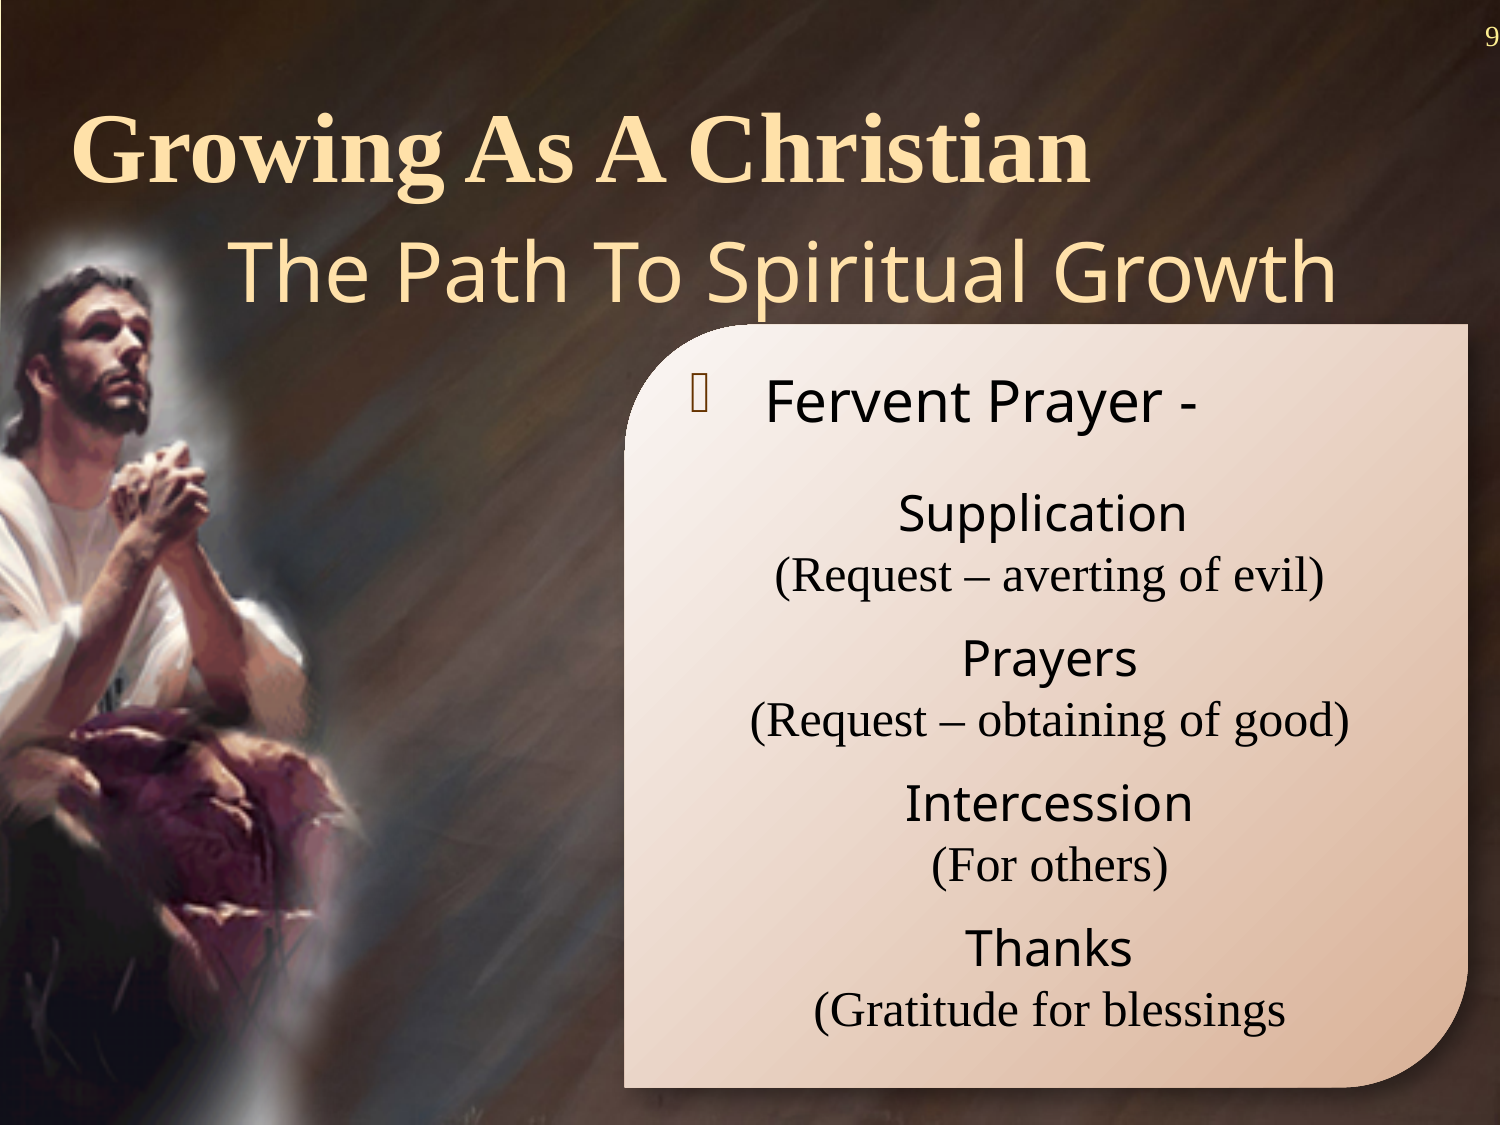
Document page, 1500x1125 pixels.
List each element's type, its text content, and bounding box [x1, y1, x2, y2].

text_box Supplication (Request – averting of evil) Prayers (Request – obtaining of good) Intercession (For others) Thanks (Gratitude for blessings [674, 474, 1425, 1045]
text_box The Path To Spiritual Growth [426, 211, 1400, 327]
slide_number 9 [1374, 0, 1500, 60]
text_box Fervent Prayer - [674, 356, 1468, 442]
picture [0, 0, 1500, 1125]
text_box [624, 324, 1469, 1089]
text_box Growing As A Christian [37, 75, 1125, 210]
